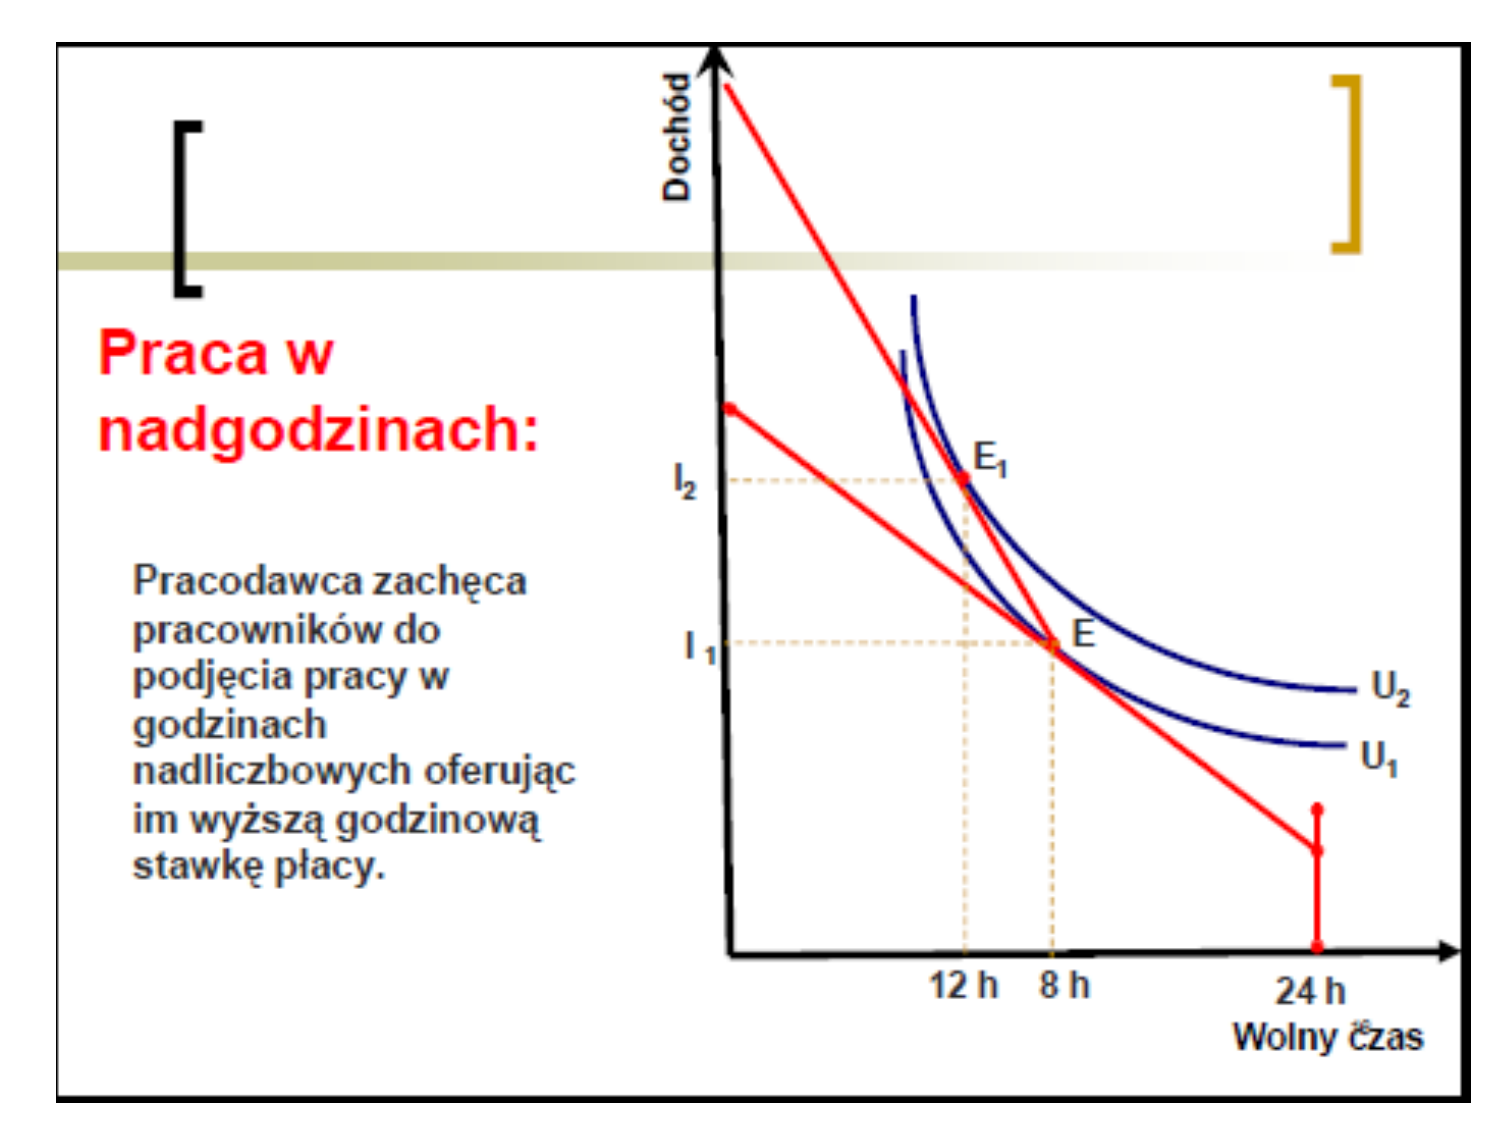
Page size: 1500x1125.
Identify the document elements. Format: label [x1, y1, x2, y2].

picture [56, 42, 1471, 1103]
